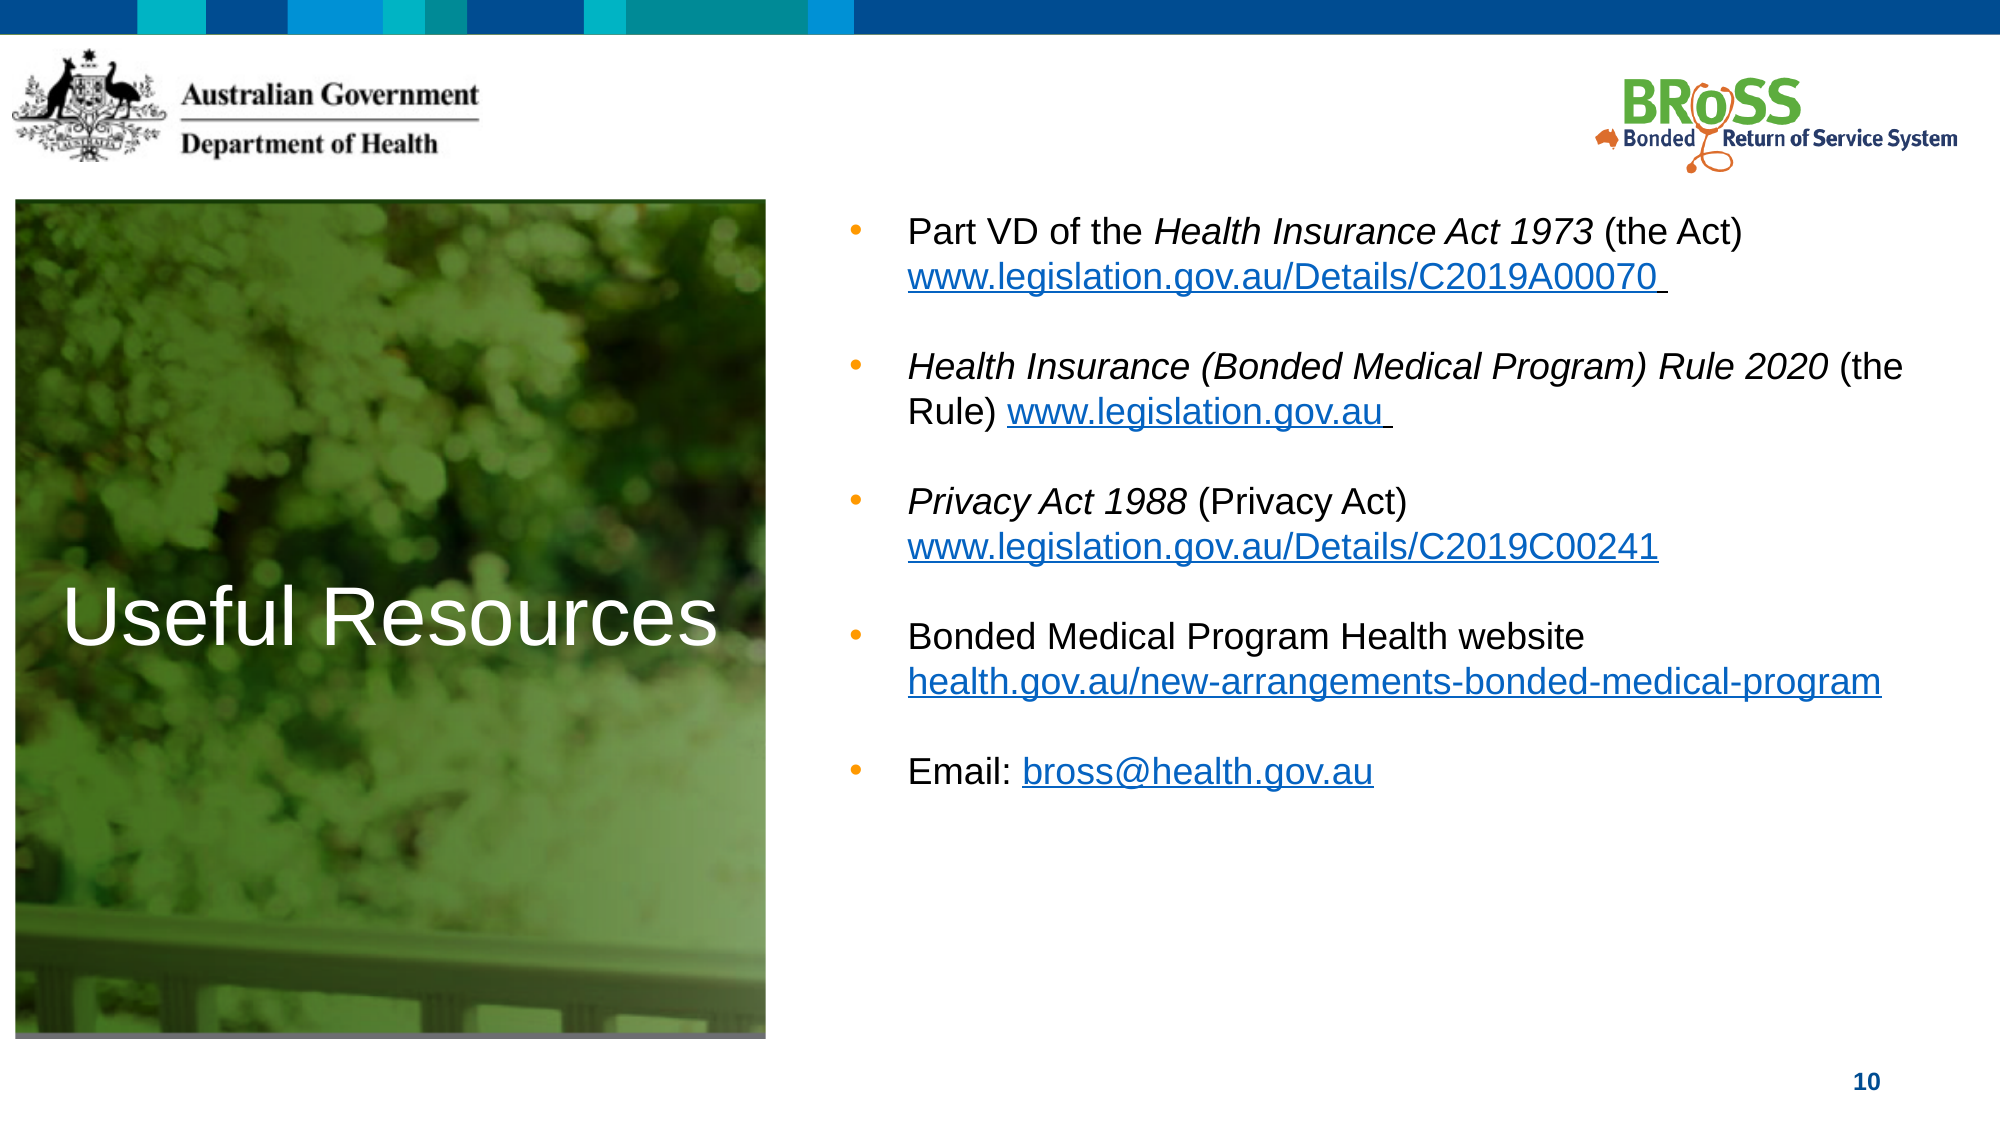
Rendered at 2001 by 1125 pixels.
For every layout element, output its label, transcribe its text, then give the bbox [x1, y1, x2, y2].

picture [15, 199, 766, 1039]
text_box Part VD of the Health Insurance Act 1973 (the Act) www.legislation.gov.au/Details/C2019A00070 Health Insurance (Bonded Medical Program) Rule 2020 (the Rule) www.legislation.gov.au Privacy Act 1988 (Privacy Act) www.legislation.gov.au/Details/C2019C00241 Bonded Medical Program Health website health.gov.au/new-arrangements-bonded-medical-program Email: bross@health.gov.au [834, 199, 1932, 799]
picture [12, 48, 483, 162]
picture [1579, 48, 1994, 185]
text_box 10 [1440, 1055, 1885, 1108]
